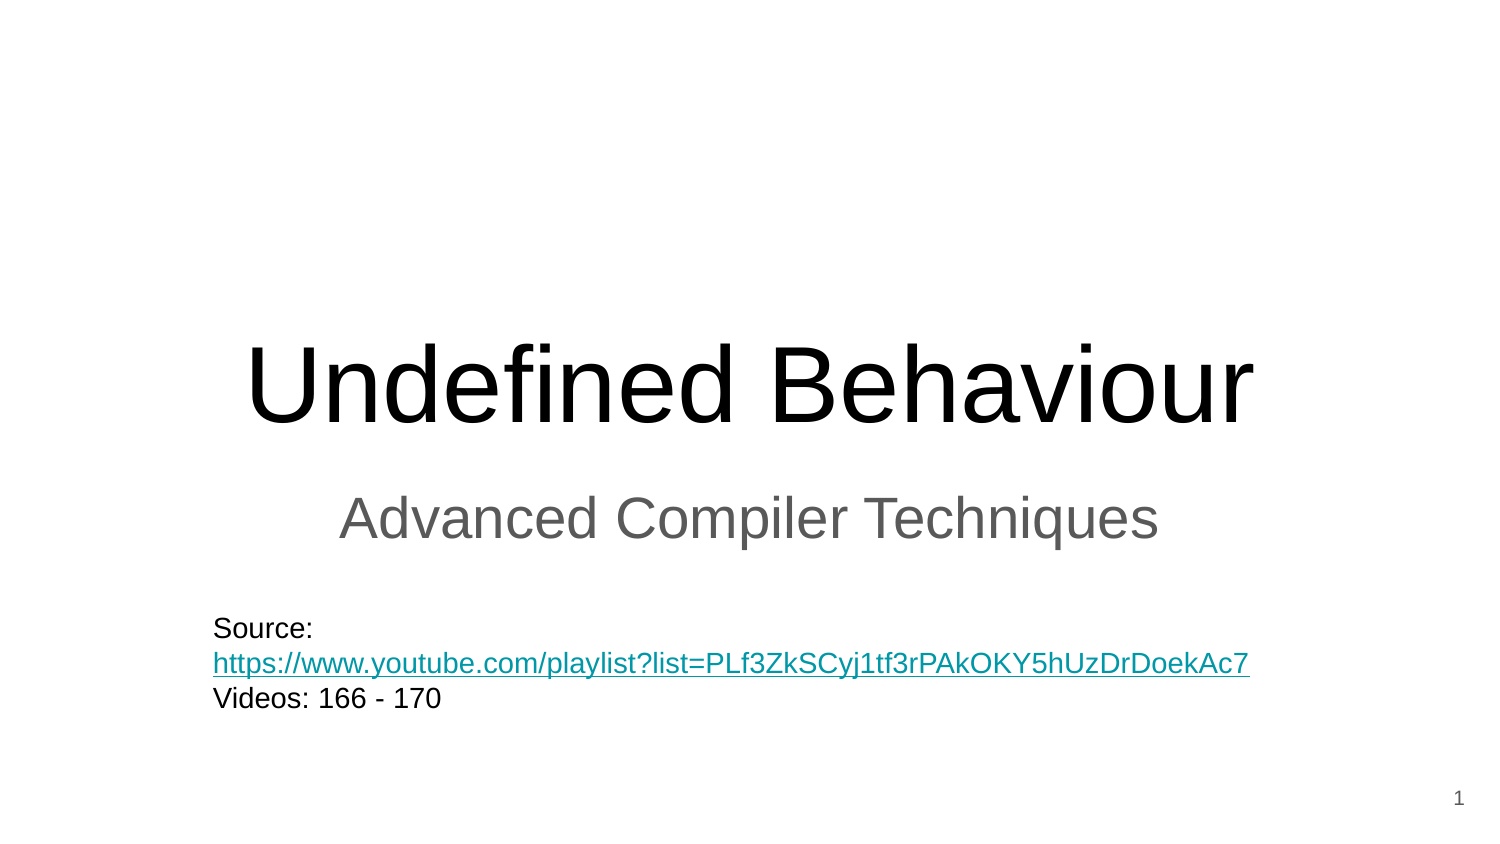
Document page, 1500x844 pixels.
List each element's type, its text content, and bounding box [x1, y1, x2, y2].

text_box Source: https://www.youtube.com/playlist?list=PLf3ZkSCyj1tf3rPAkOKY5hUzDrDoekAc7 Videos: 166 - 170 [197, 594, 1303, 730]
slide_number ‹#› [1389, 764, 1480, 830]
subtitle Advanced Compiler Techniques [51, 464, 1449, 595]
title Undefined Behaviour [51, 122, 1449, 459]
